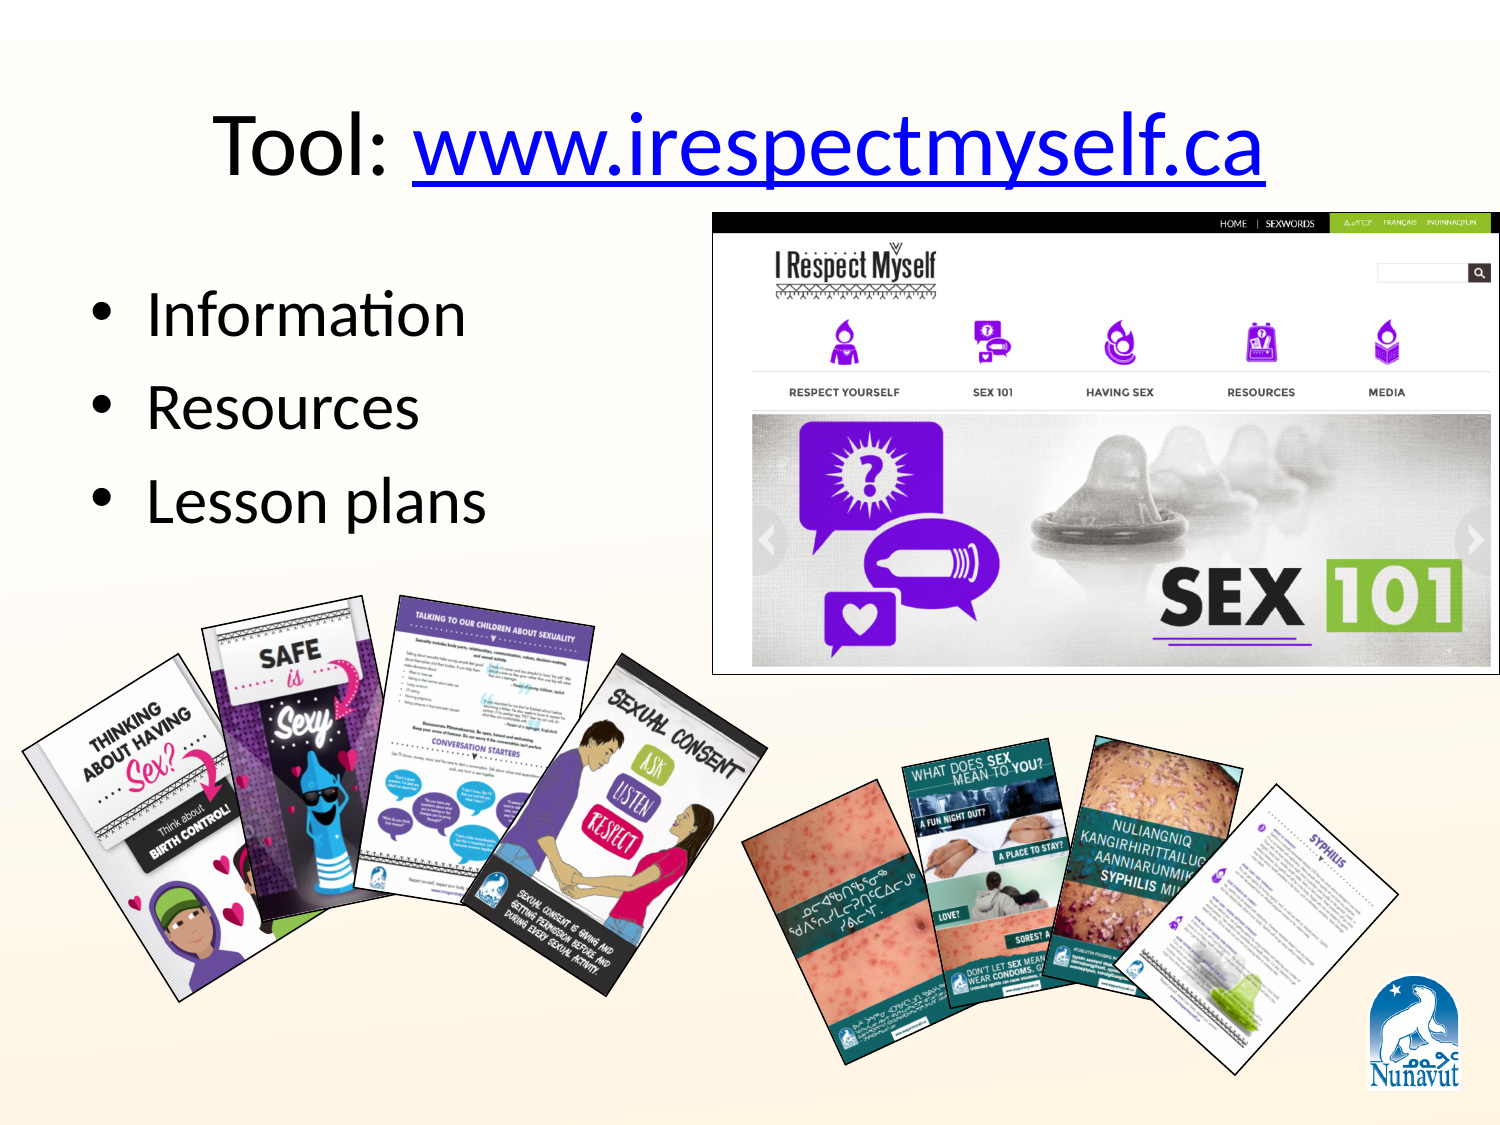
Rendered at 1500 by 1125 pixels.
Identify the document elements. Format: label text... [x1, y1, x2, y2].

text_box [87, 609, 701, 976]
picture [0, 0, 1500, 1125]
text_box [787, 749, 1338, 1051]
title Tool: www.irespectmyself.ca [75, 45, 1425, 233]
list Information Resources Lesson plans [75, 262, 1425, 1005]
